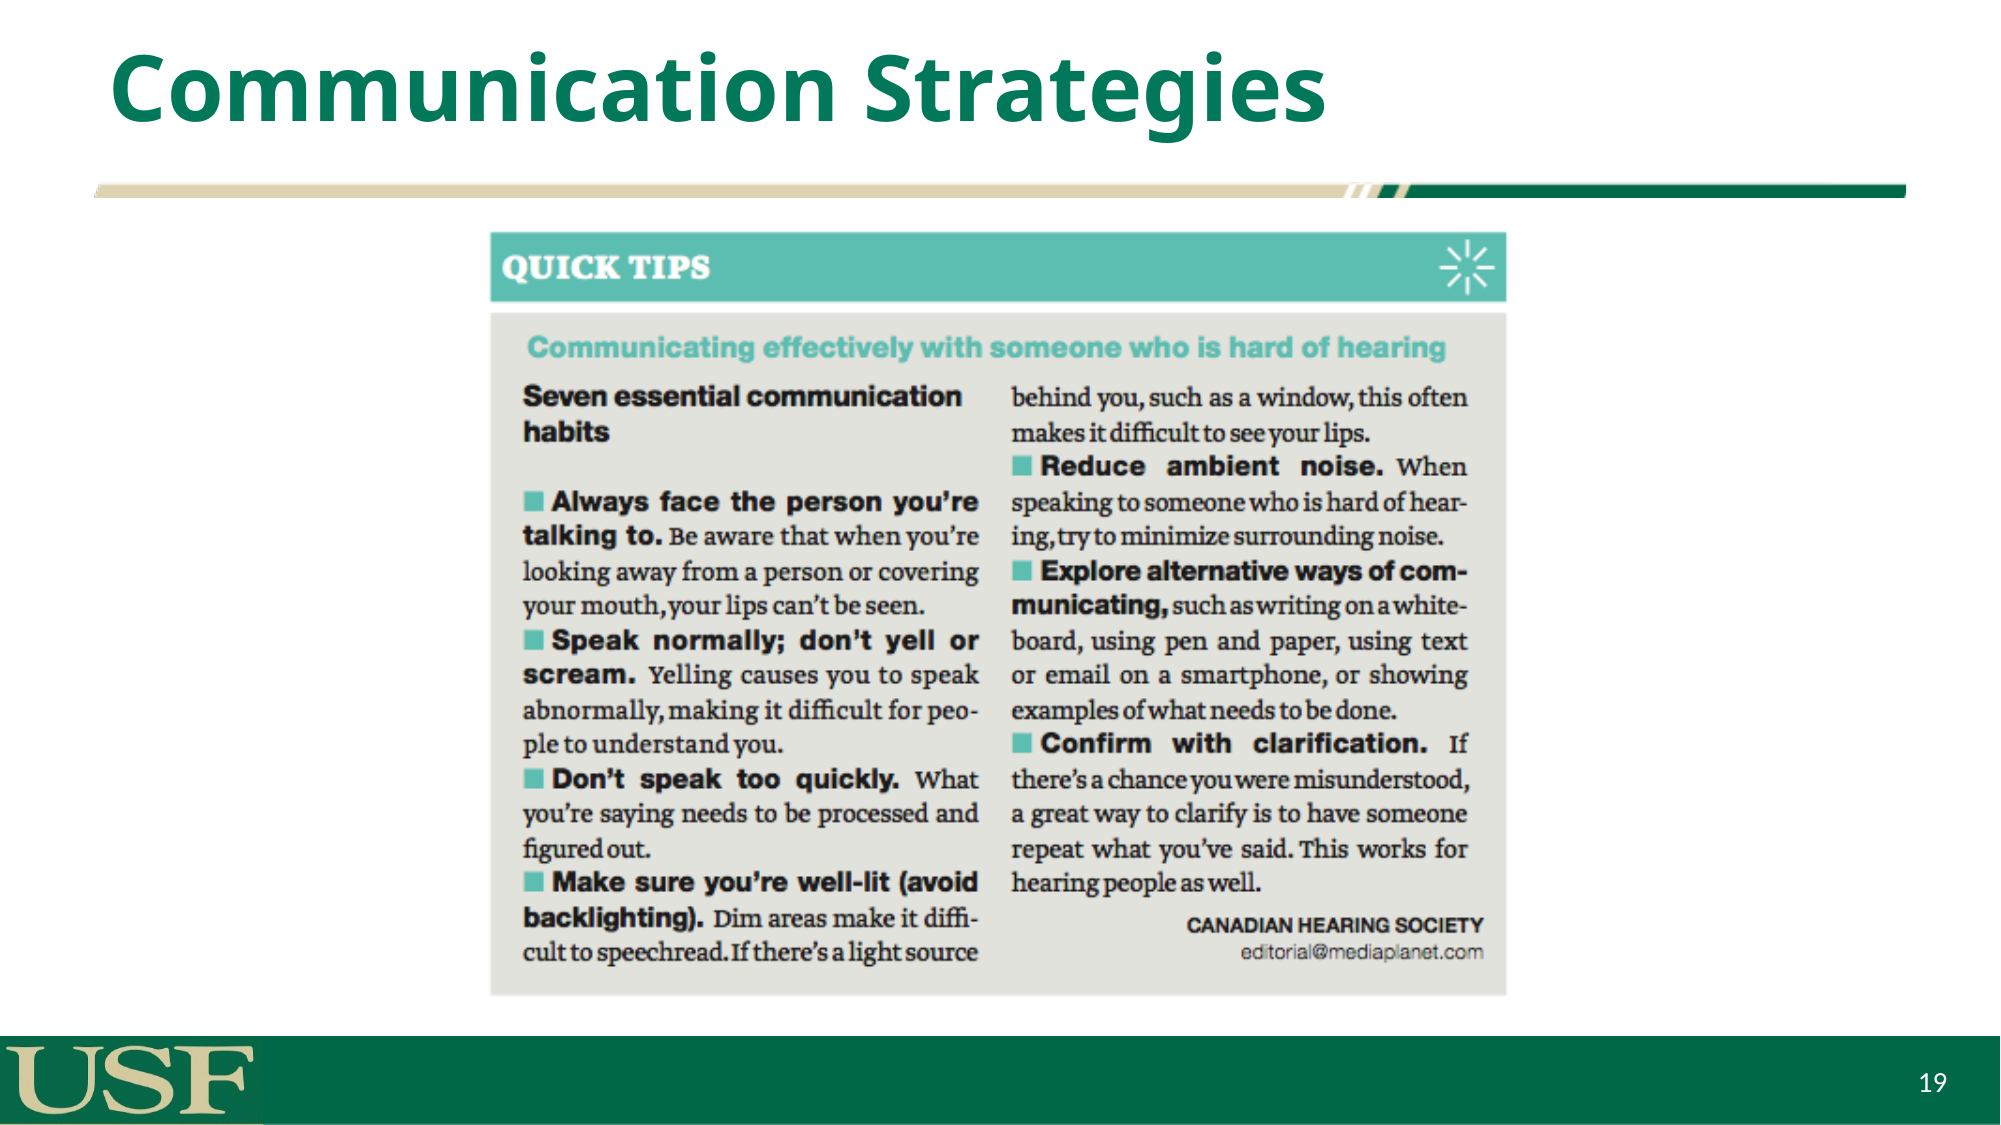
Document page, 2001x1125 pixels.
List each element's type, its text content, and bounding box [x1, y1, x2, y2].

slide_number 19 [1512, 1050, 1963, 1111]
title Communication Strategies [93, 0, 1907, 183]
picture [484, 223, 1516, 1010]
picture [0, 1036, 2000, 1125]
